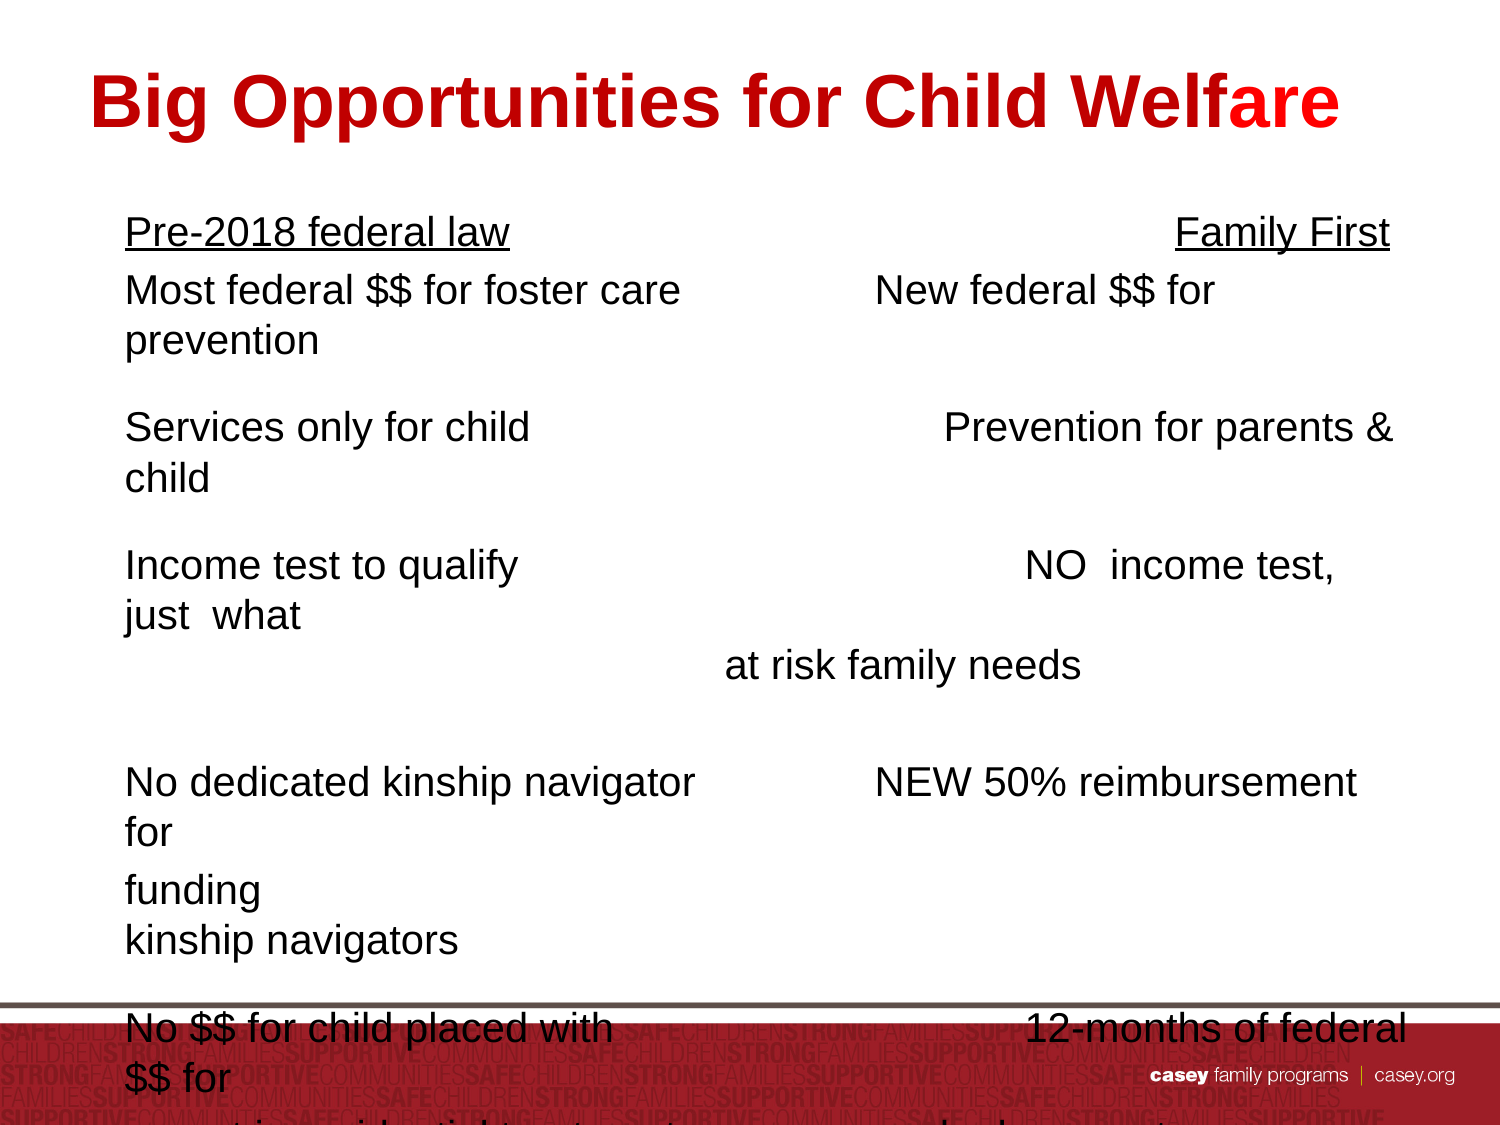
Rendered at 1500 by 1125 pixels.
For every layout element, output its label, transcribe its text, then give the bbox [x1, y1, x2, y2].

title Big Opportunities for Child Welfare [75, 45, 1425, 233]
list Pre-2018 federal law Family First Most federal $$ for foster care New federal $$ for prevention Services only for child Prevention for parents & child Income test to qualify NO income test, just what at risk family needs No dedicated kinship navigator NEW 50% reimbursement for funding kinship navigators No $$ for child placed with 12-months of federal $$ for parent in residential treatment such placements [109, 197, 1425, 975]
picture [0, 0, 1500, 1125]
